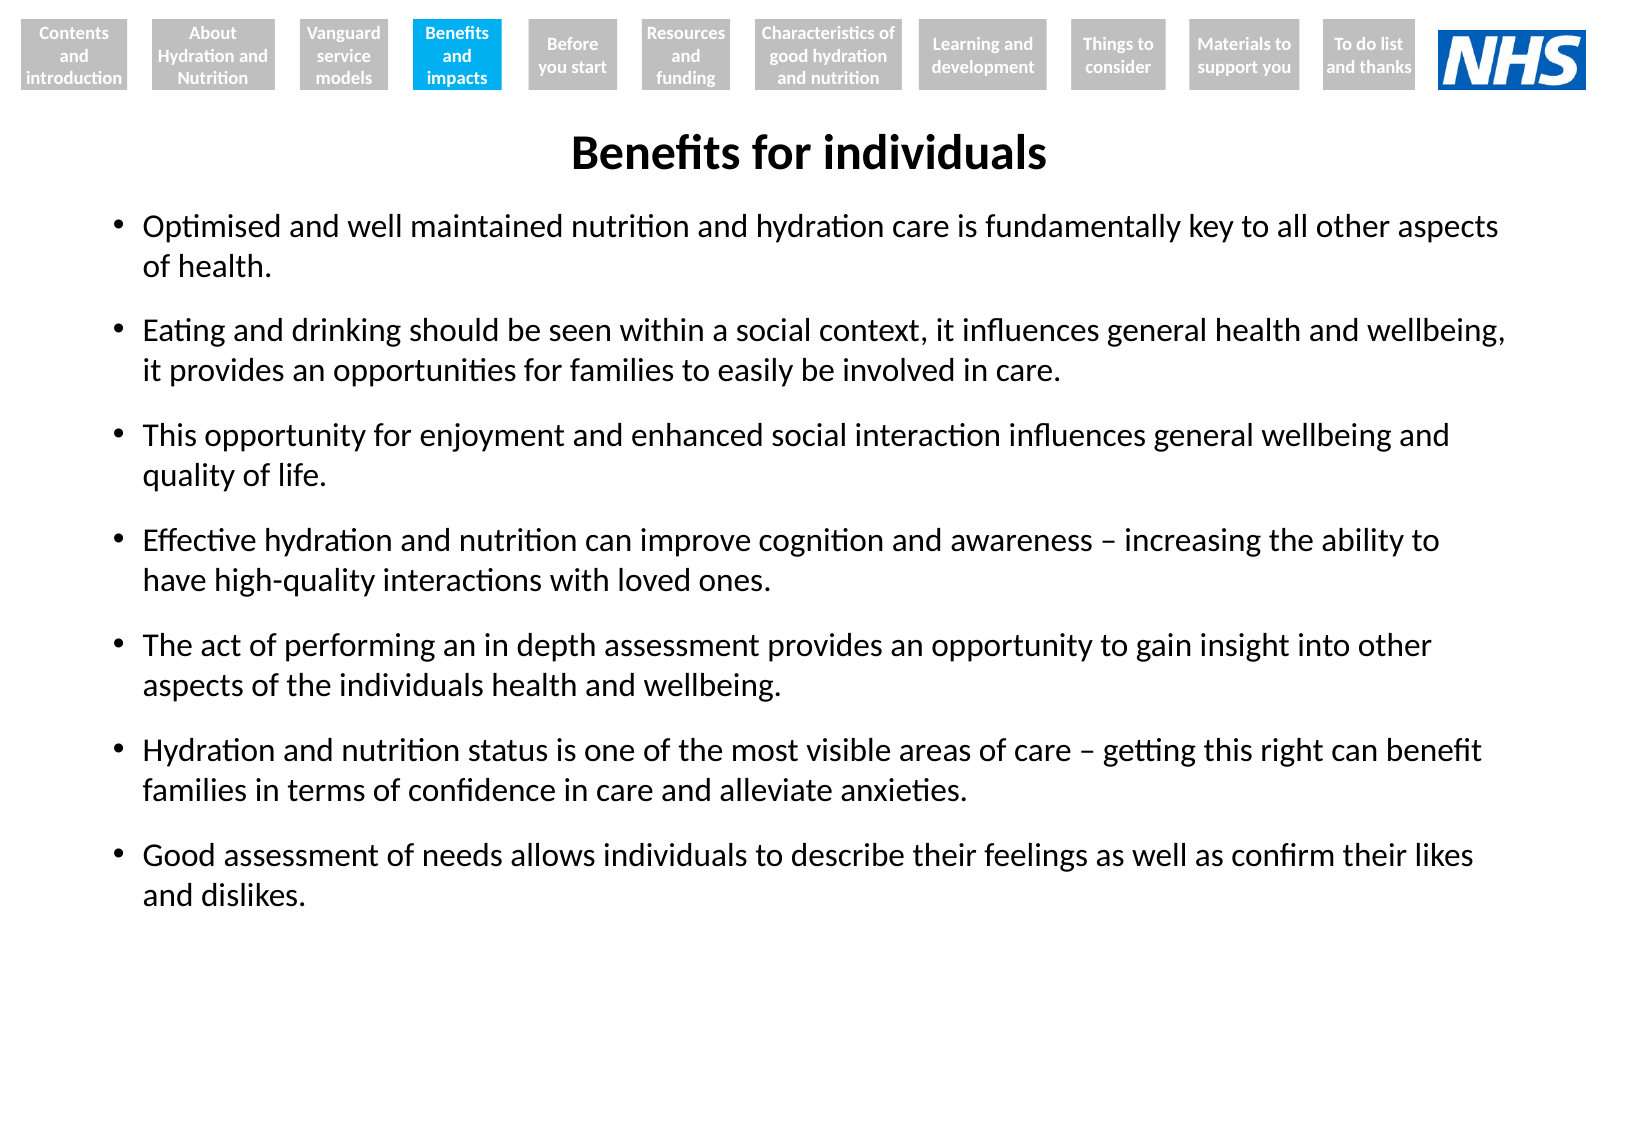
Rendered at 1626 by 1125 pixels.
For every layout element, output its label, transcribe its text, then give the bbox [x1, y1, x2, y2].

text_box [20, 18, 1416, 91]
title Benefits for individuals [0, 101, 1625, 197]
picture [1438, 30, 1586, 90]
text_box Optimised and well maintained nutrition and hydration care is fundamentally key to all other aspects of health. Eating and drinking should be seen within a social context, it influences general health and wellbeing, it provides an opportunities for families to easily be involved in care. This opportunity for enjoyment and enhanced social interaction influences general wellbeing and quality of life. Effective hydration and nutrition can improve cognition and awareness – increasing the ability to have high-quality interactions with loved ones. The act of performing an in depth assessment provides an opportunity to gain insight into other aspects of the individuals health and wellbeing. Hydration and nutrition status is one of the most visible areas of care – getting this right can benefit families in terms of confidence in care and alleviate anxieties. Good assessment of needs allows individuals to describe their feelings as well as confirm their likes and dislikes. [97, 196, 1528, 976]
